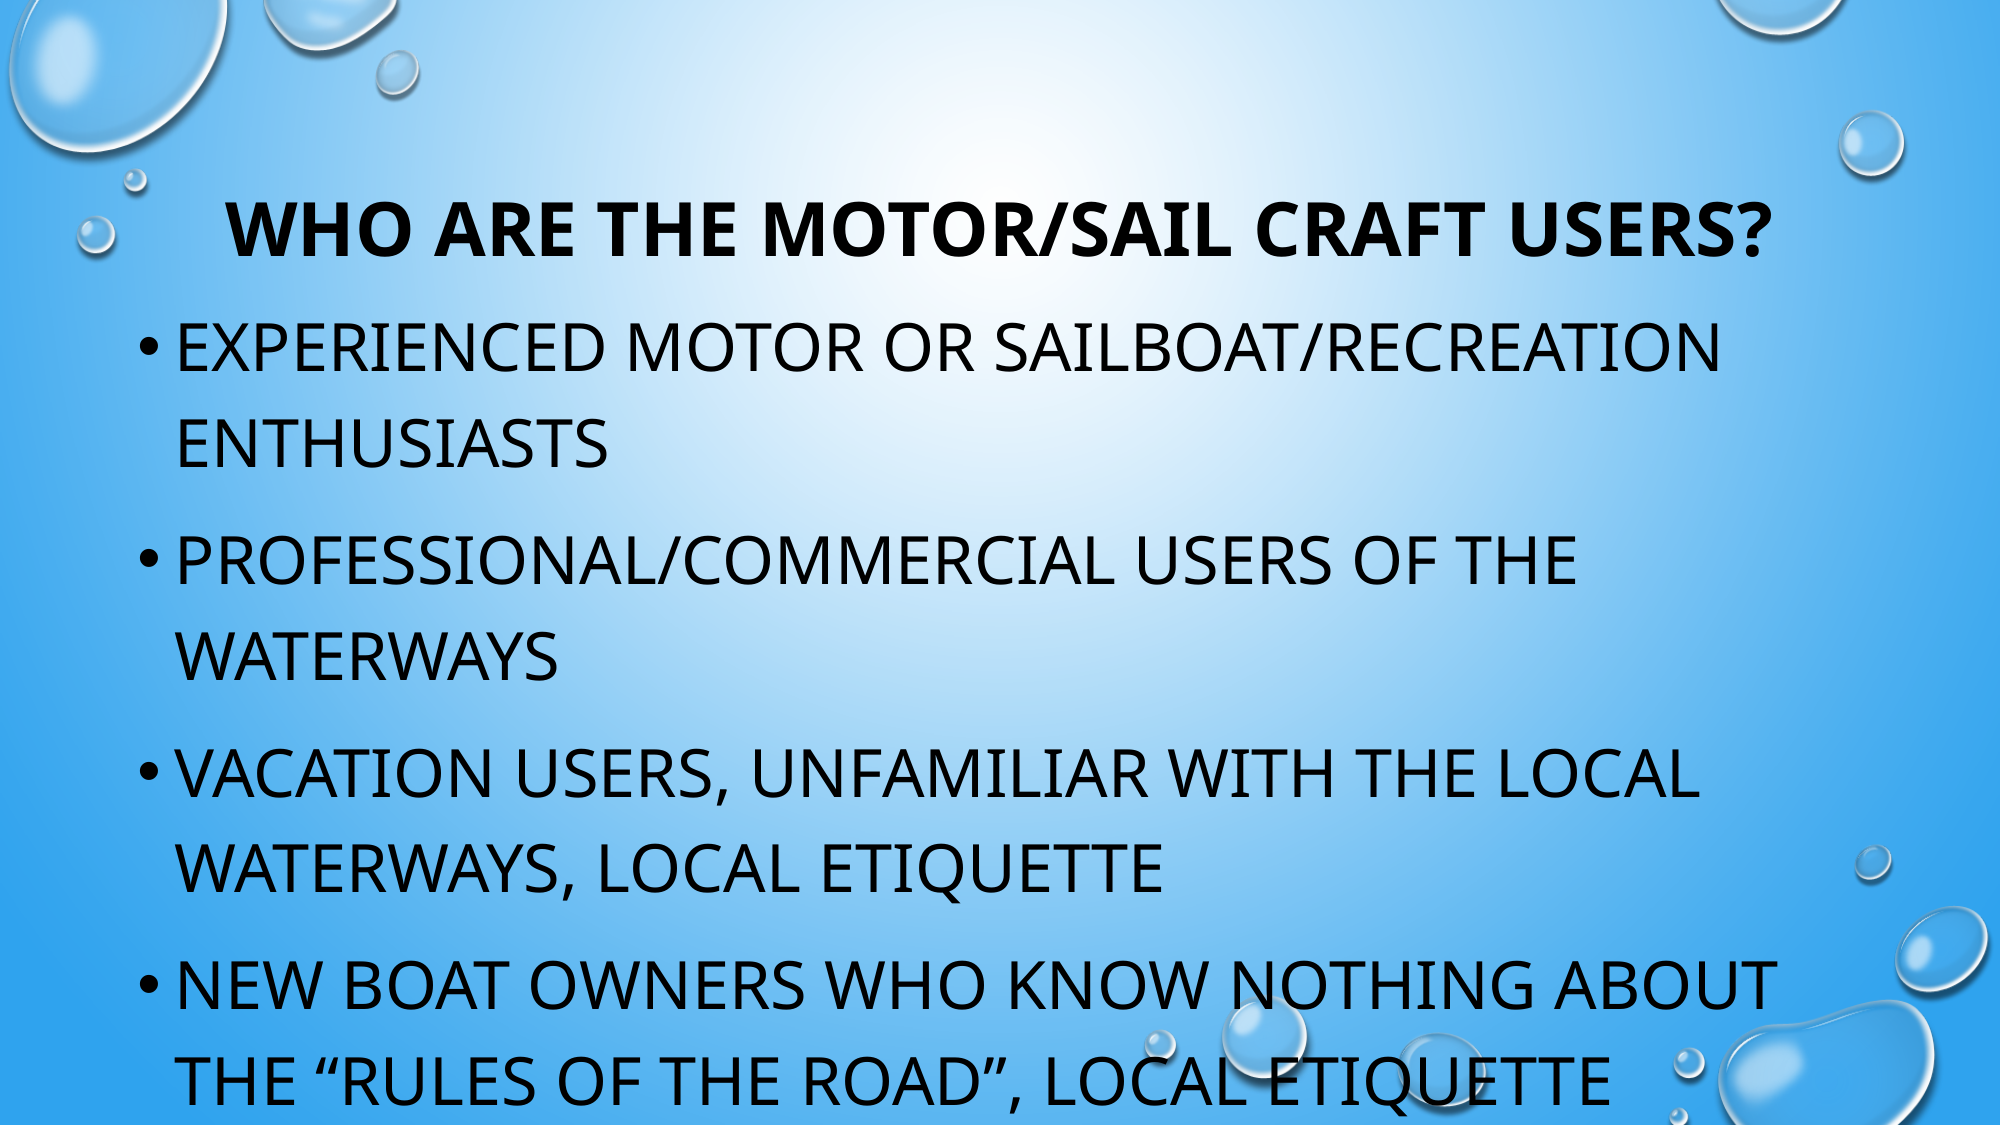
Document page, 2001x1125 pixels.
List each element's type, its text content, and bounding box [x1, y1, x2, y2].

picture [0, 0, 2000, 1125]
title Who are the motor/sail craft Users? [149, 101, 1851, 364]
list Experienced Motor or sailboat/recreation Enthusiasts Professional/commercial users of the waterways Vacation users, unfamiliar with the local waterways, local etiquette New boat owners who know nothing about the “rules of the road”, local etiquette [122, 281, 1823, 1054]
